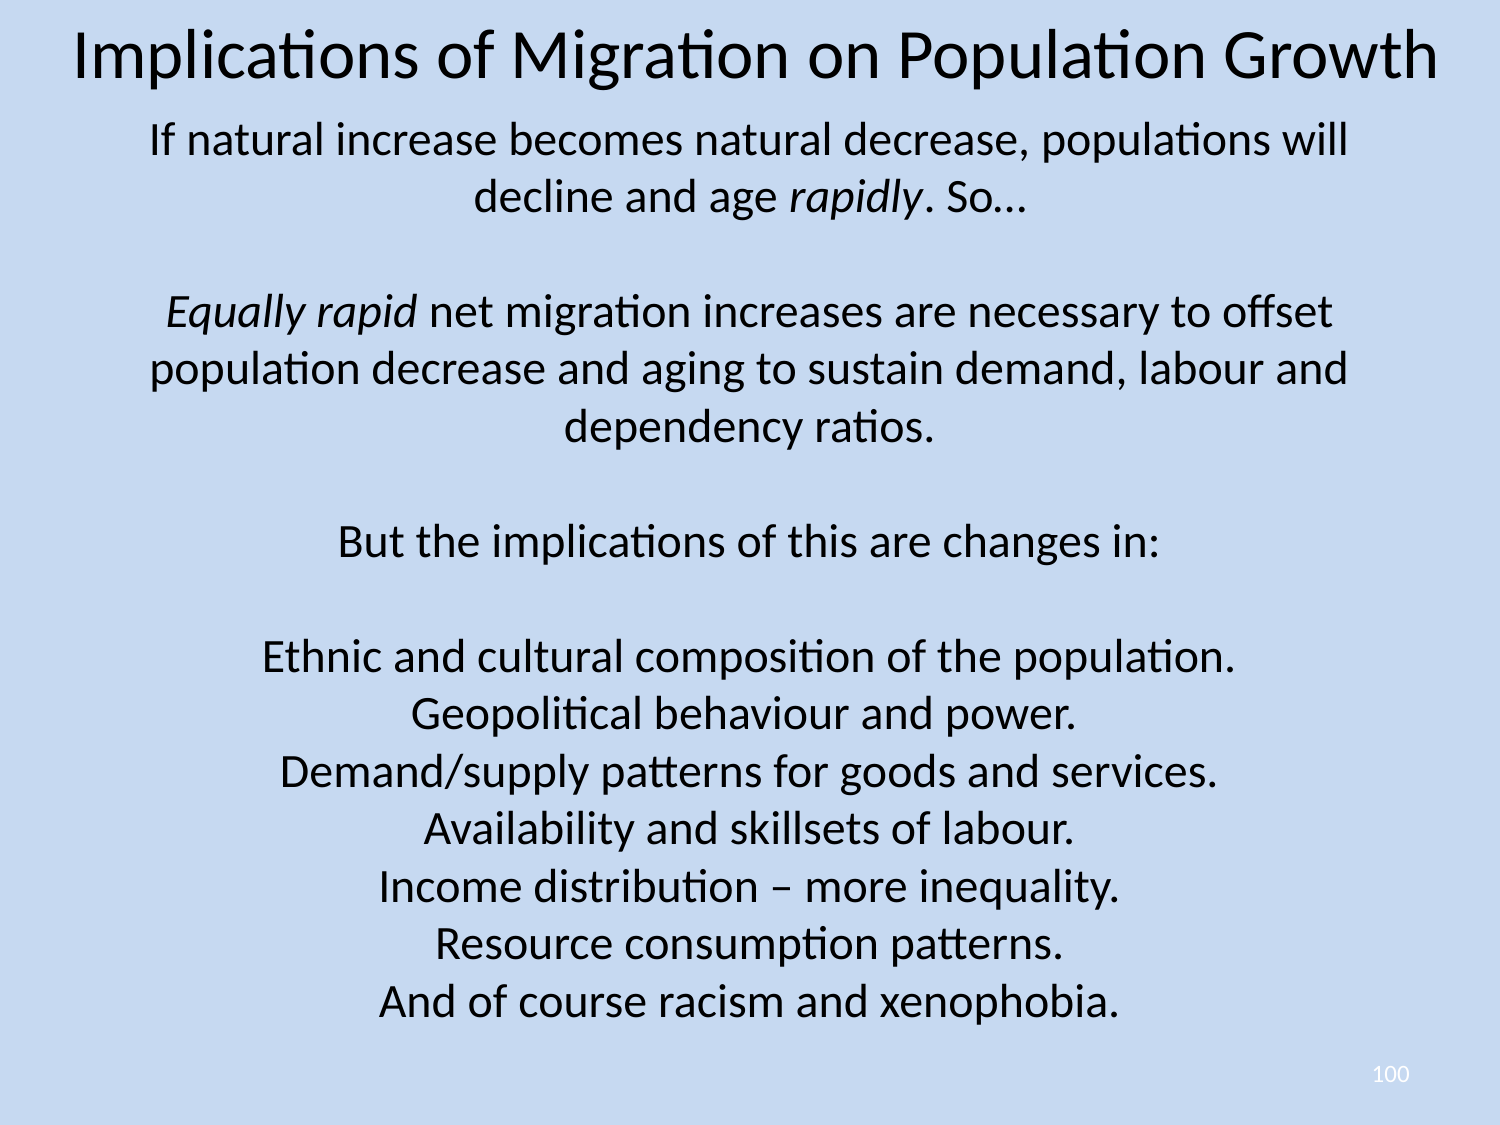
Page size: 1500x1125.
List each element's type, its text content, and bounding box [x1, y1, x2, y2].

text_box If natural increase becomes natural decrease, populations will decline and age rapidly. So… Equally rapid net migration increases are necessary to offset population decrease and aging to sustain demand, labour and dependency ratios. But the implications of this are changes in: Ethnic and cultural composition of the population. Geopolitical behaviour and power. Demand/supply patterns for goods and services. Availability and skillsets of labour. Income distribution – more inequality. Resource consumption patterns. And of course racism and xenophobia. [125, 99, 1375, 1034]
text_box Implications of Migration on Population Growth [57, 0, 1457, 100]
slide_number 100 [1074, 1042, 1425, 1103]
